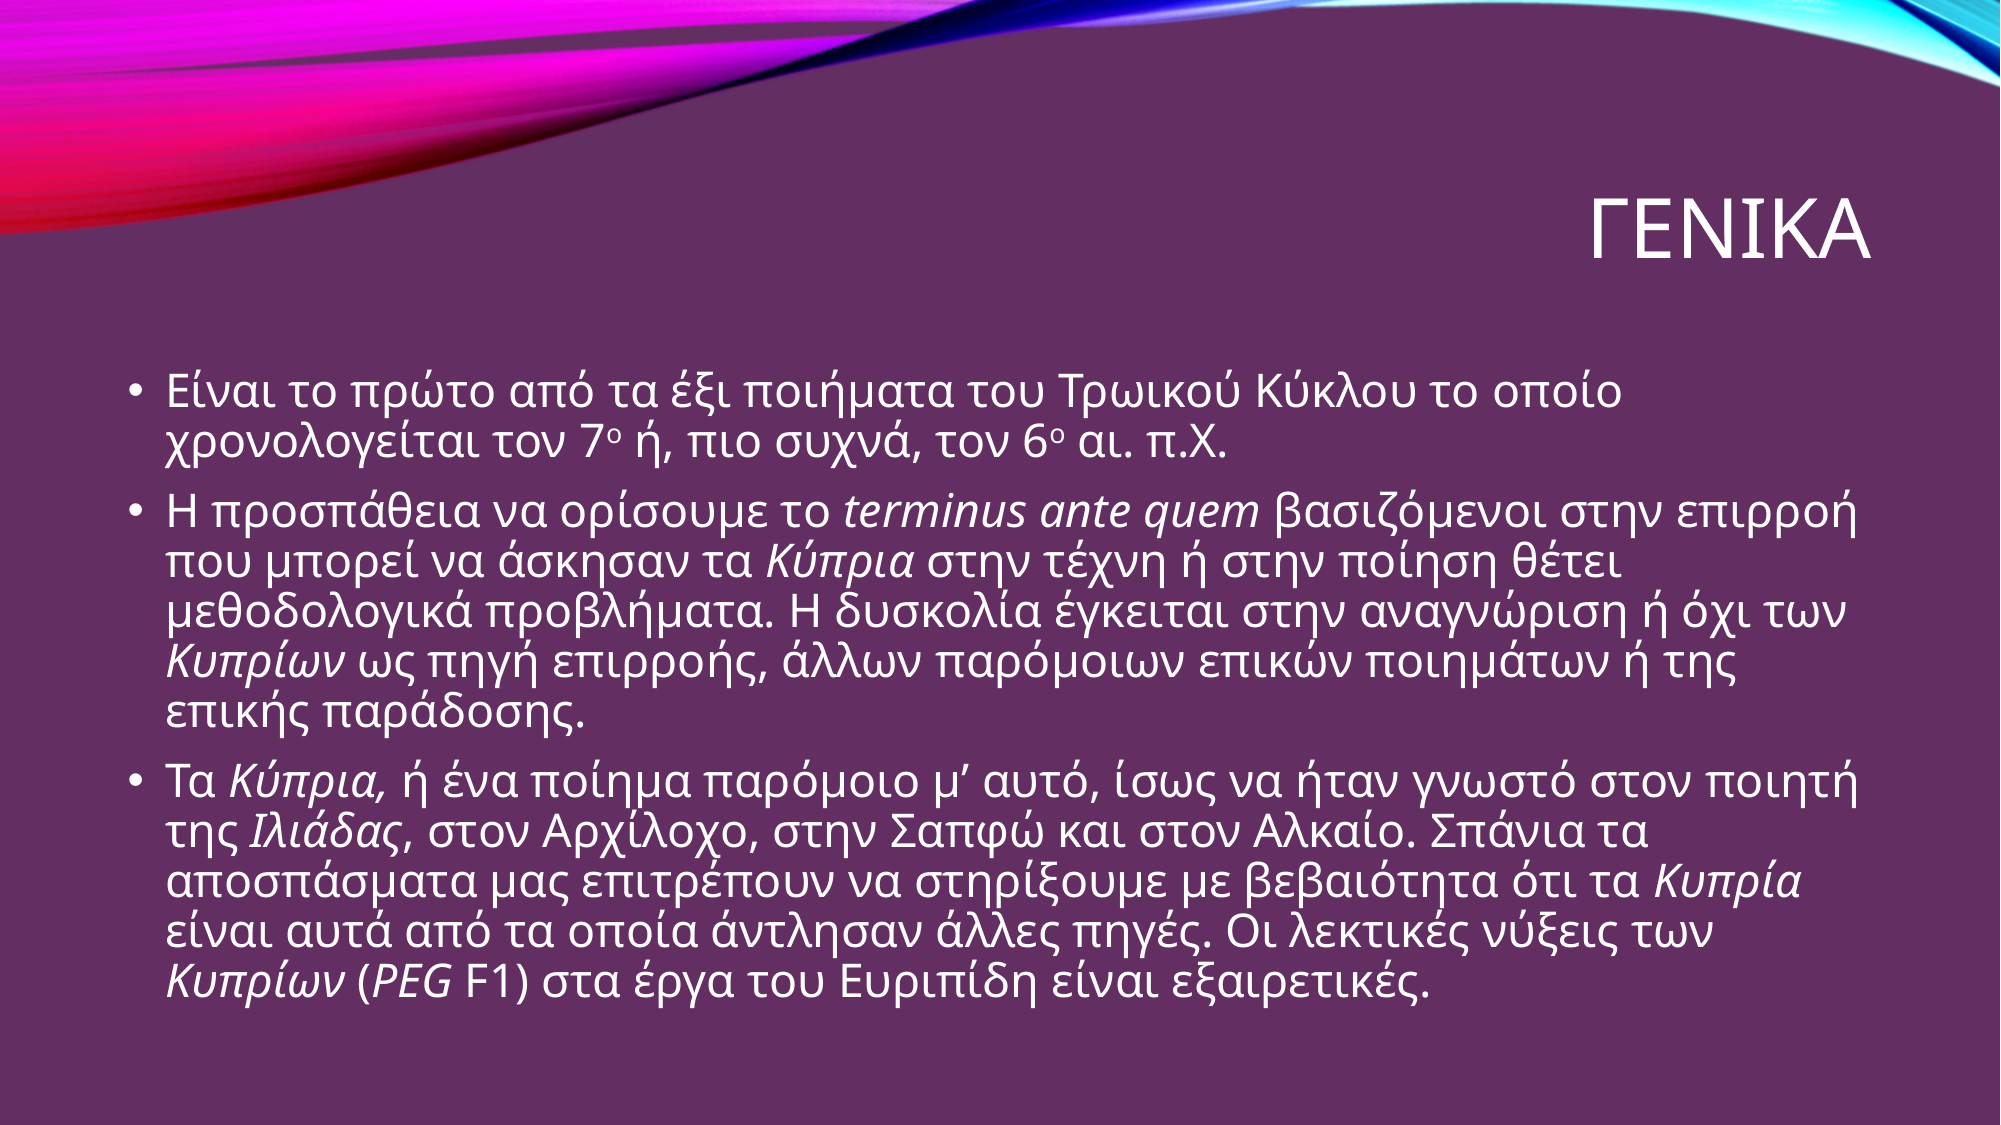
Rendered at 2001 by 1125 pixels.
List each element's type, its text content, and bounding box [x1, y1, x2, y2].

picture [1890, 0, 2000, 75]
title ΓεΝΙΚΑ [474, 125, 1888, 338]
picture [0, 0, 2000, 237]
picture [1910, 0, 2000, 45]
list Είναι το πρώτο από τα έξι ποιήματα του Τρωικού Κύκλου το οποίο χρονολογείται τον 7ο ή, πιο συχνά, τον 6ο αι. π.Χ. Η προσπάθεια να ορίσουμε το terminus ante quem βασιζόμενοι στην επιρροή που μπορεί να άσκησαν τα Κύπρια στην τέχνη ή στην ποίηση θέτει μεθοδολογικά προβλήματα. Η δυσκολία έγκειται στην αναγνώριση ή όχι των Κυπρίων ως πηγή επιρροής, άλλων παρόμοιων επικών ποιημάτων ή της επικής παράδοσης. Τα Κύπρια, ή ένα ποίημα παρόμοιο μ’ αυτό, ίσως να ήταν γνωστό στον ποιητή της Ιλιάδας, στον Αρχίλοχο, στην Σαπφώ και στον Αλκαίο. Σπάνια τα αποσπάσματα μας επιτρέπουν να στηρίξουμε με βεβαιότητα ότι τα Κυπρία είναι αυτά από τα οποία άντλησαν άλλες πηγές. Οι λεκτικές νύξεις των Κυπρίων (PEG F1) στα έργα του Ευριπίδη είναι εξαιρετικές. [112, 360, 1888, 1021]
